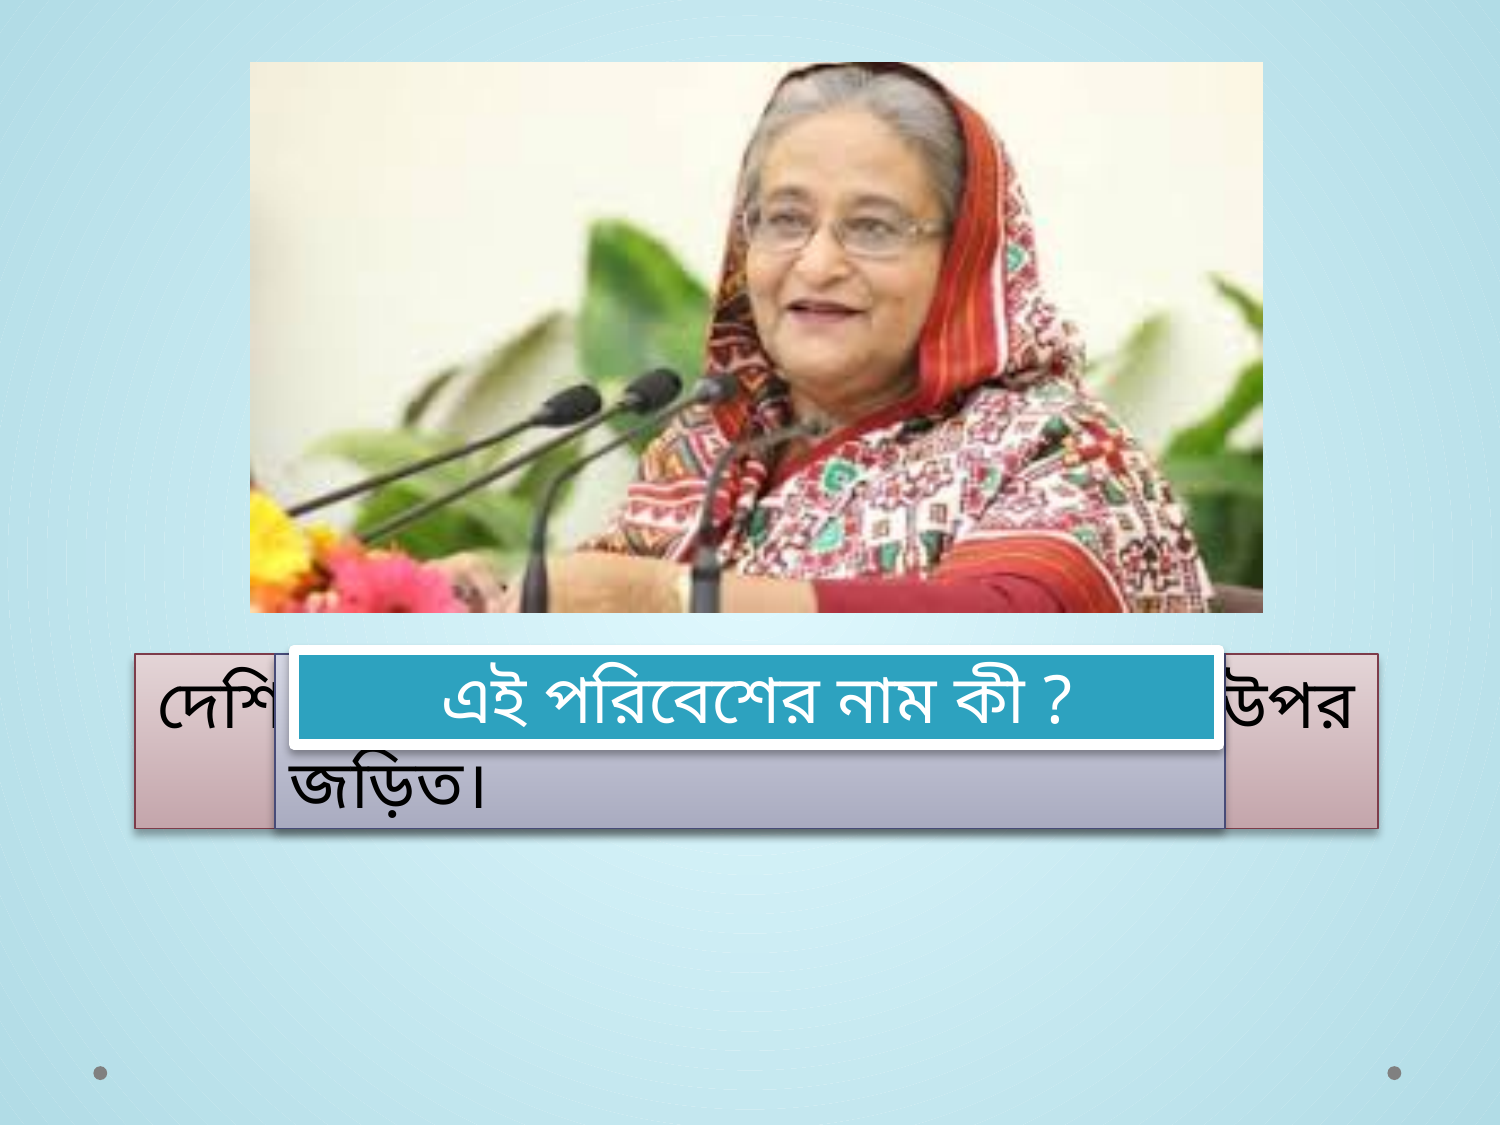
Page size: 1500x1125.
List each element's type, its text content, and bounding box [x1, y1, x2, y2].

text_box দেশি ও বিদেশি বিনিয়োগ অনেকটাই এর উপর নির্ভর করে। [1229, 653, 1379, 829]
text_box দেশি ও বিদেশি বিনিয়োগ অনেকটাই এর উপর নির্ভর করে। [134, 653, 274, 829]
text_box এই পরিবেশ দেশ পরিচালনার সাথে জড়িত। [274, 653, 1226, 829]
picture [250, 62, 1263, 613]
text_box এই পরিবেশের নাম কী ? [289, 645, 1224, 750]
